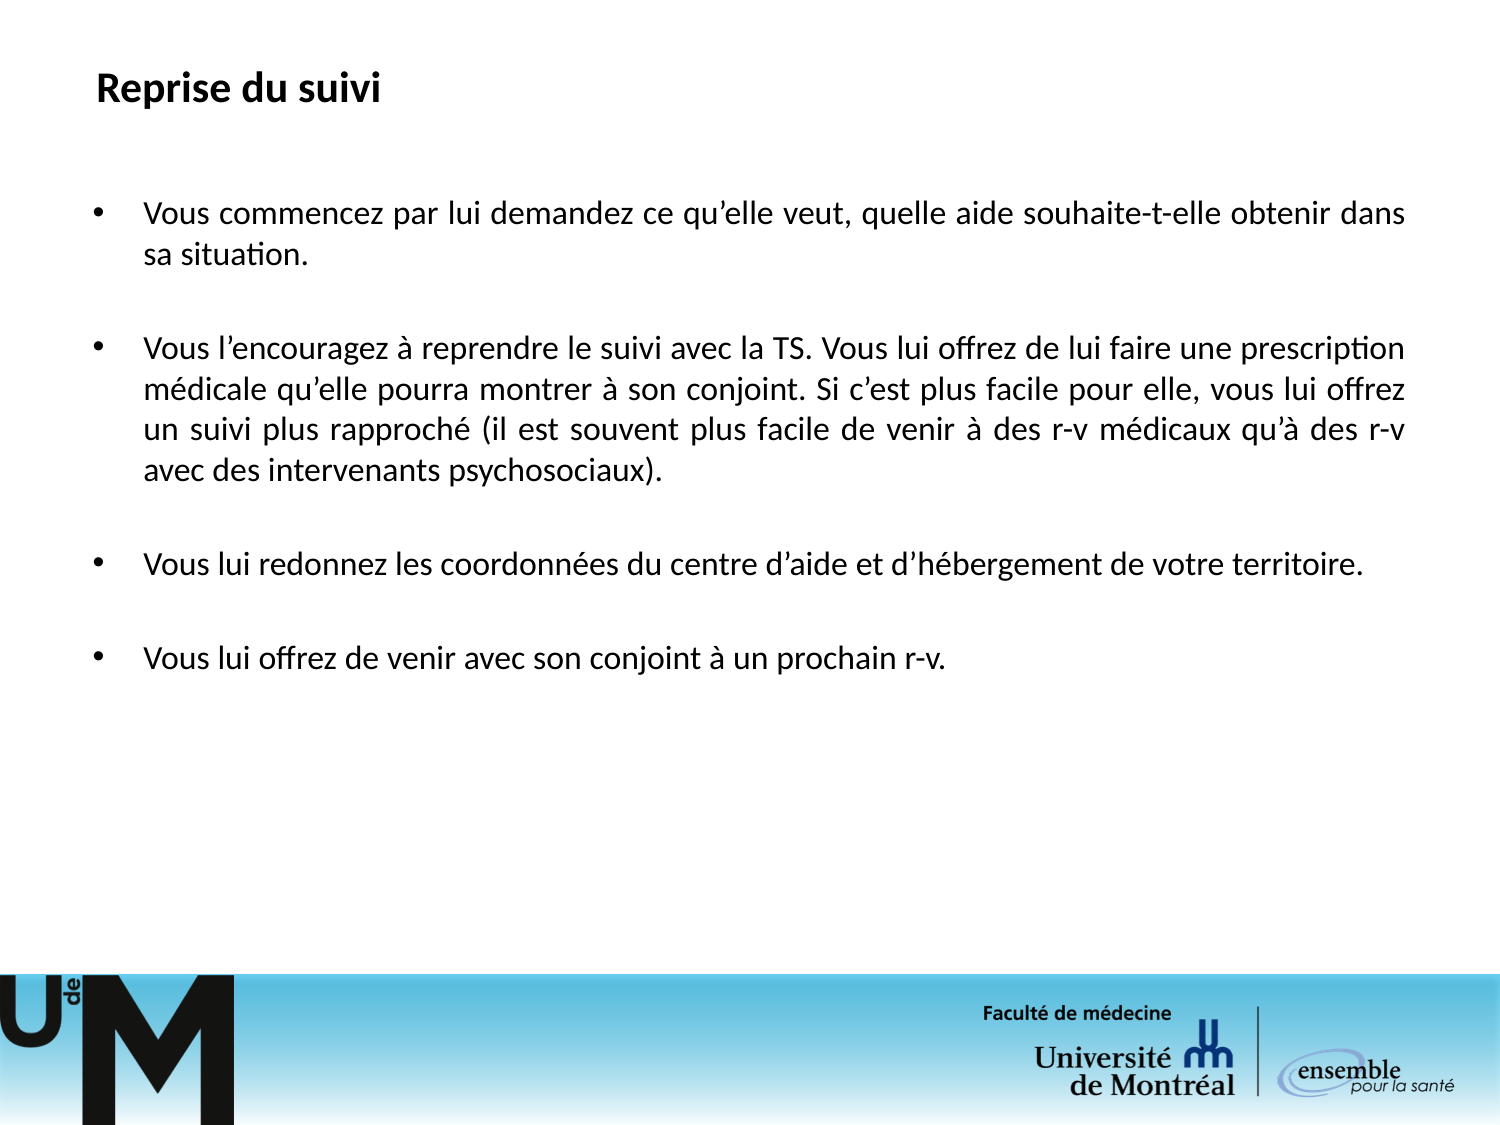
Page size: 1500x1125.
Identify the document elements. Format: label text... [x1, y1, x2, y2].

title Reprise du suivi [81, 51, 1263, 185]
picture [0, 975, 234, 1125]
picture [972, 998, 1467, 1104]
list Vous commencez par lui demandez ce qu’elle veut, quelle aide souhaite-t-elle obtenir dans sa situation. Vous l’encouragez à reprendre le suivi avec la TS. Vous lui offrez de lui faire une prescription médicale qu’elle pourra montrer à son conjoint. Si c’est plus facile pour elle, vous lui offrez un suivi plus rapproché (il est souvent plus facile de venir à des r-v médicaux qu’à des r-v avec des intervenants psychosociaux). Vous lui redonnez les coordonnées du centre d’aide et d’hébergement de votre territoire. Vous lui offrez de venir avec son conjoint à un prochain r-v. [81, 185, 1417, 683]
